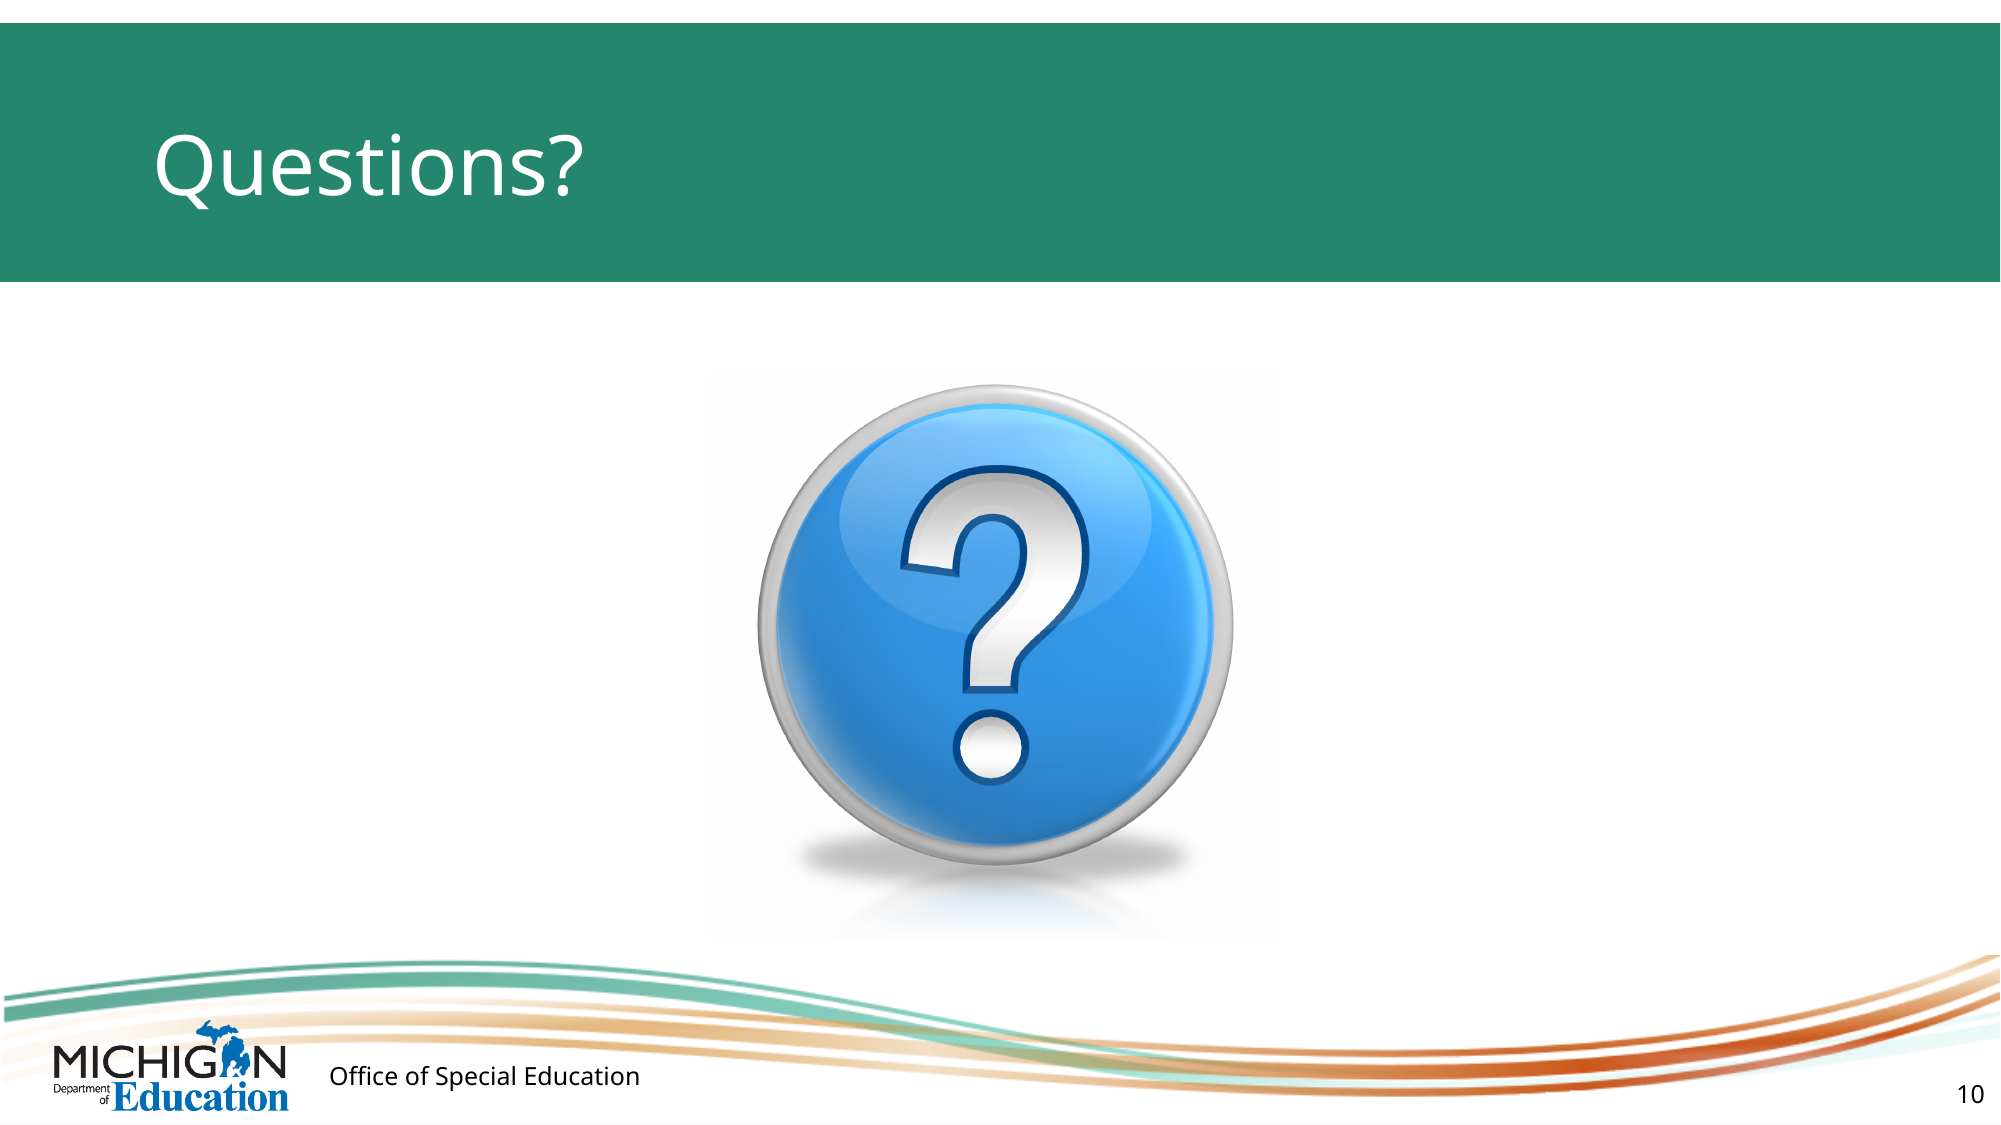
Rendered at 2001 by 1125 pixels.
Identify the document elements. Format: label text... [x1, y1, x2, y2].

title Questions? [137, 59, 1863, 278]
footer Office of Special Education [314, 1045, 990, 1106]
slide_number 10 [1827, 1065, 2000, 1125]
picture [0, 955, 2000, 1125]
picture [709, 370, 1280, 941]
